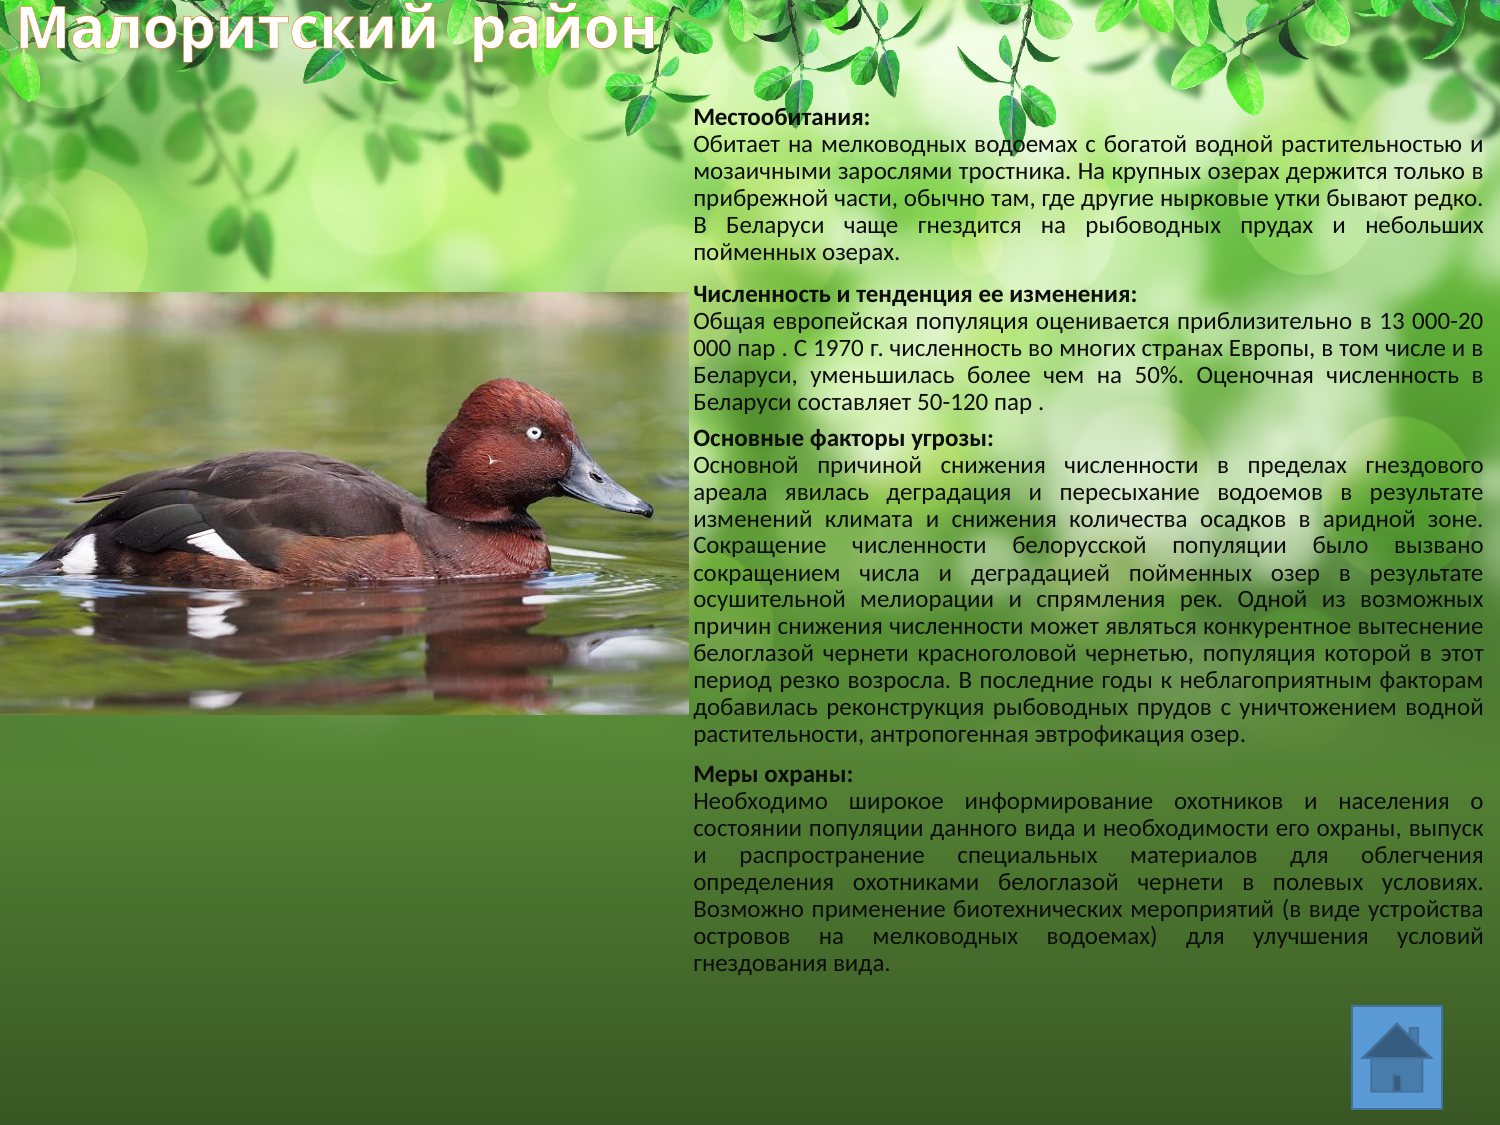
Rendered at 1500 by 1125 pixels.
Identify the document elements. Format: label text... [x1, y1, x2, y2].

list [0, 292, 689, 715]
text_box Местообитания: Обитает на мелководных водоемах с богатой водной растительностью и мозаичными зарослями тростника. На крупных озерах держится только в прибрежной части, обычно там, где другие нырковые утки бывают редко. В Беларуси чаще гнездится на рыбоводных прудах и небольших пойменных озерах. Численность и тенденция ее изменения: Общая европейская популяция оценивается приблизительно в 13 000-20 000 пар . С 1970 г. численность во многих странах Европы, в том числе и в Беларуси, уменьшилась более чем на 50%. Оценочная численность в Беларуси составляет 50-120 пар . Основные факторы угрозы: Основной причиной снижения численности в пределах гнездового ареала явилась деградация и пересыхание водоемов в результате изменений климата и снижения количества осадков в аридной зоне. Сокращение численности белорусской популяции было вызвано сокращением числа и деградацией пойменных озер в результате осушительной мелиорации и спрямления рек. Одной из возможных причин снижения численности может являться конкурентное вытеснение белоглазой чернети красноголовой чернетью, популяция которой в этот период резко возросла. В последние годы к неблагоприятным факторам добавилась реконструкция рыбоводных прудов с уничтожением водной растительности, антропогенная эвтрофикация озер. Меры охраны: Необходимо широкое информирование охотников и населения о состоянии популяции данного вида и необходимости его охраны, выпуск и распространение специальных материалов для облегчения определения охотниками белоглазой чернети в полевых условиях. Возможно применение биотехнических мероприятий (в виде устройства островов на мелководных водоемах) для улучшения условий гнездования вида. [678, 88, 1500, 1125]
text_box [1351, 1005, 1443, 1110]
title Белоглазая чернеть (1 кат) Малоритский район [0, 0, 1500, 75]
picture [0, 75, 1500, 292]
